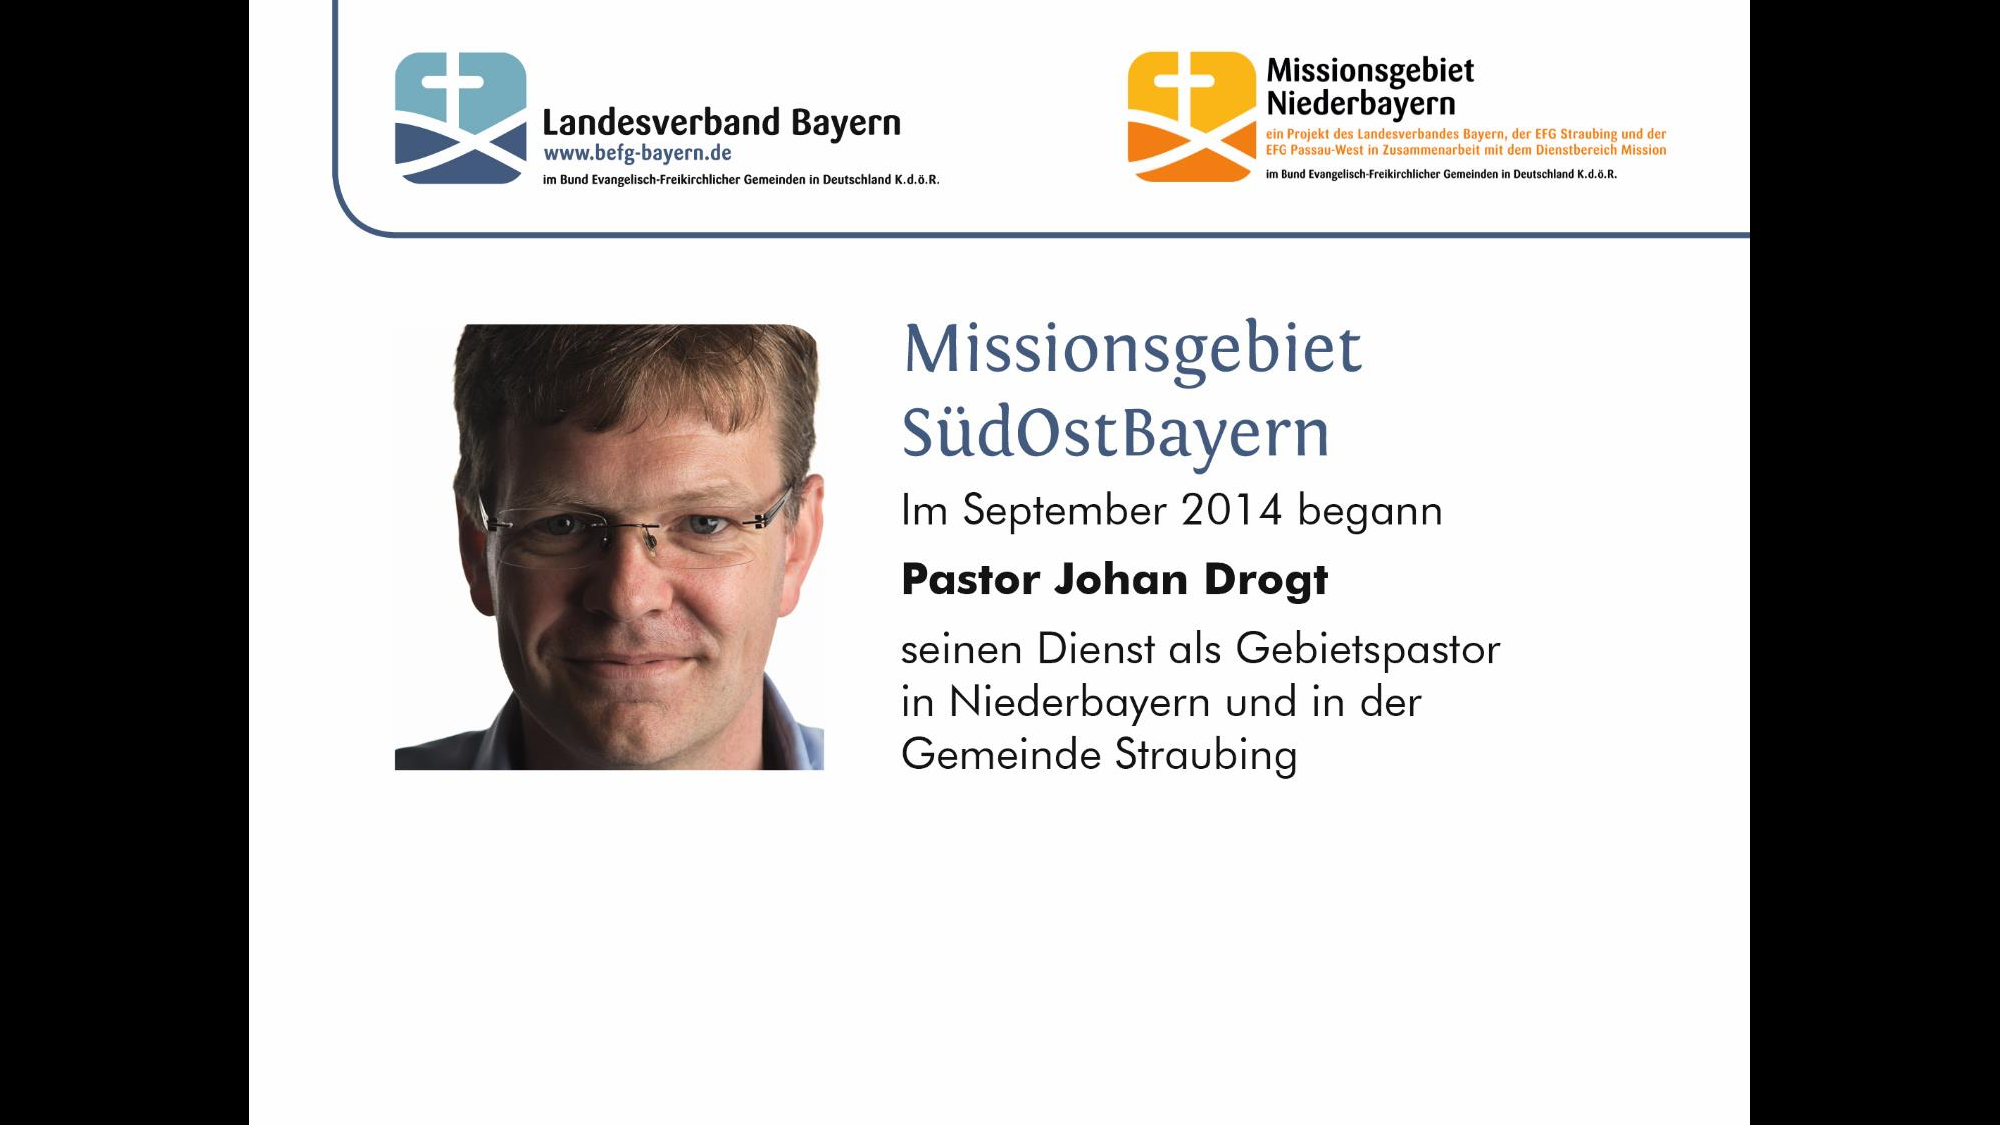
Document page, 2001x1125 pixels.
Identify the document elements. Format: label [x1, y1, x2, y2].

picture [249, 0, 1750, 1125]
